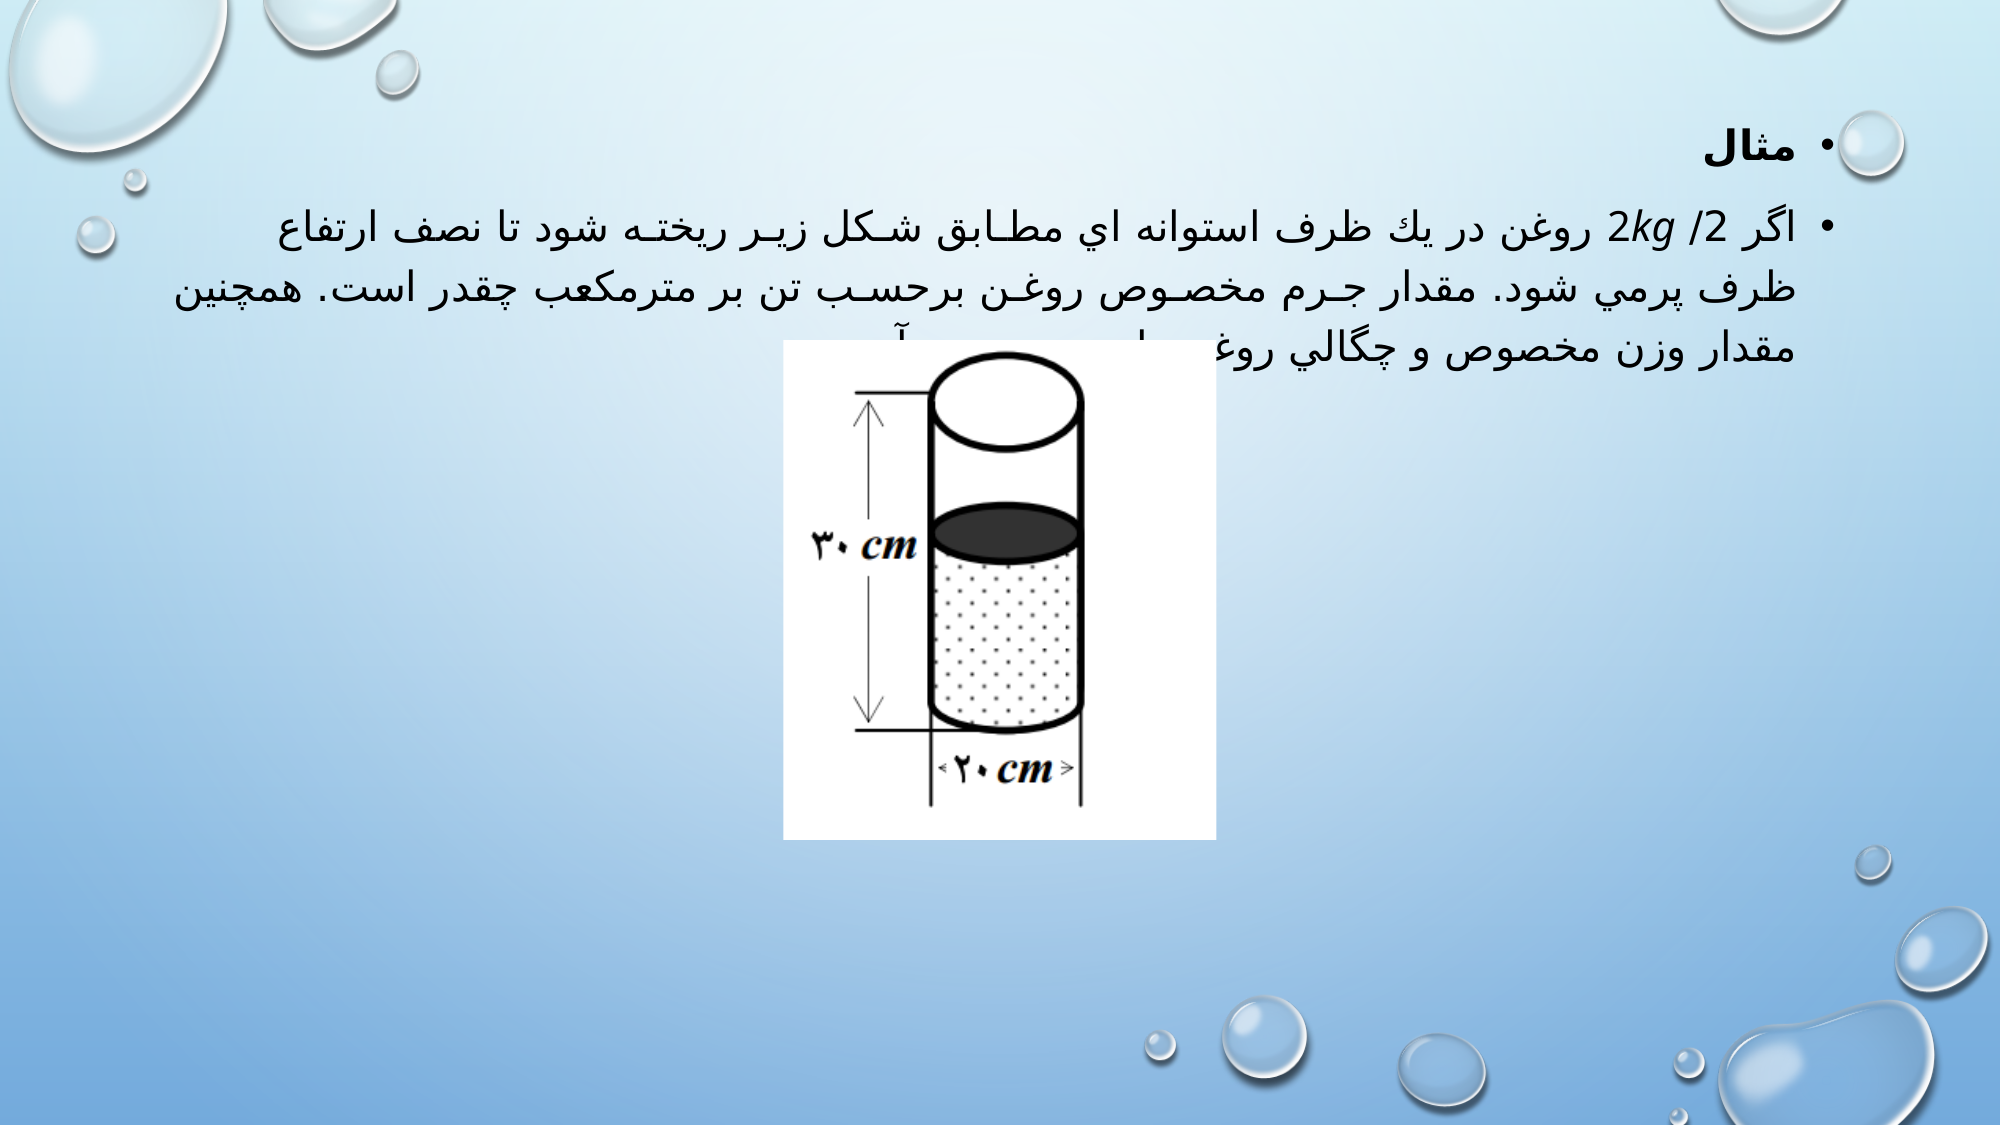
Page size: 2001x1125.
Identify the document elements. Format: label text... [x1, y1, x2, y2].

picture [0, 0, 2000, 1125]
list مثال اگر 2/ 2kg روغن در يك ظرف استوانه اي مطـابق شـكل زيـر ريختـه شود تا نصف ارتفاع ظرف پرمي شود. مقدار جـرم مخصـوص روغـن برحسـب تن بر مترمکعب چقدر است. همچنين مقدار وزن مخصوص و چگالي روغن را نيز به دست آوريد. [149, 101, 1850, 1011]
